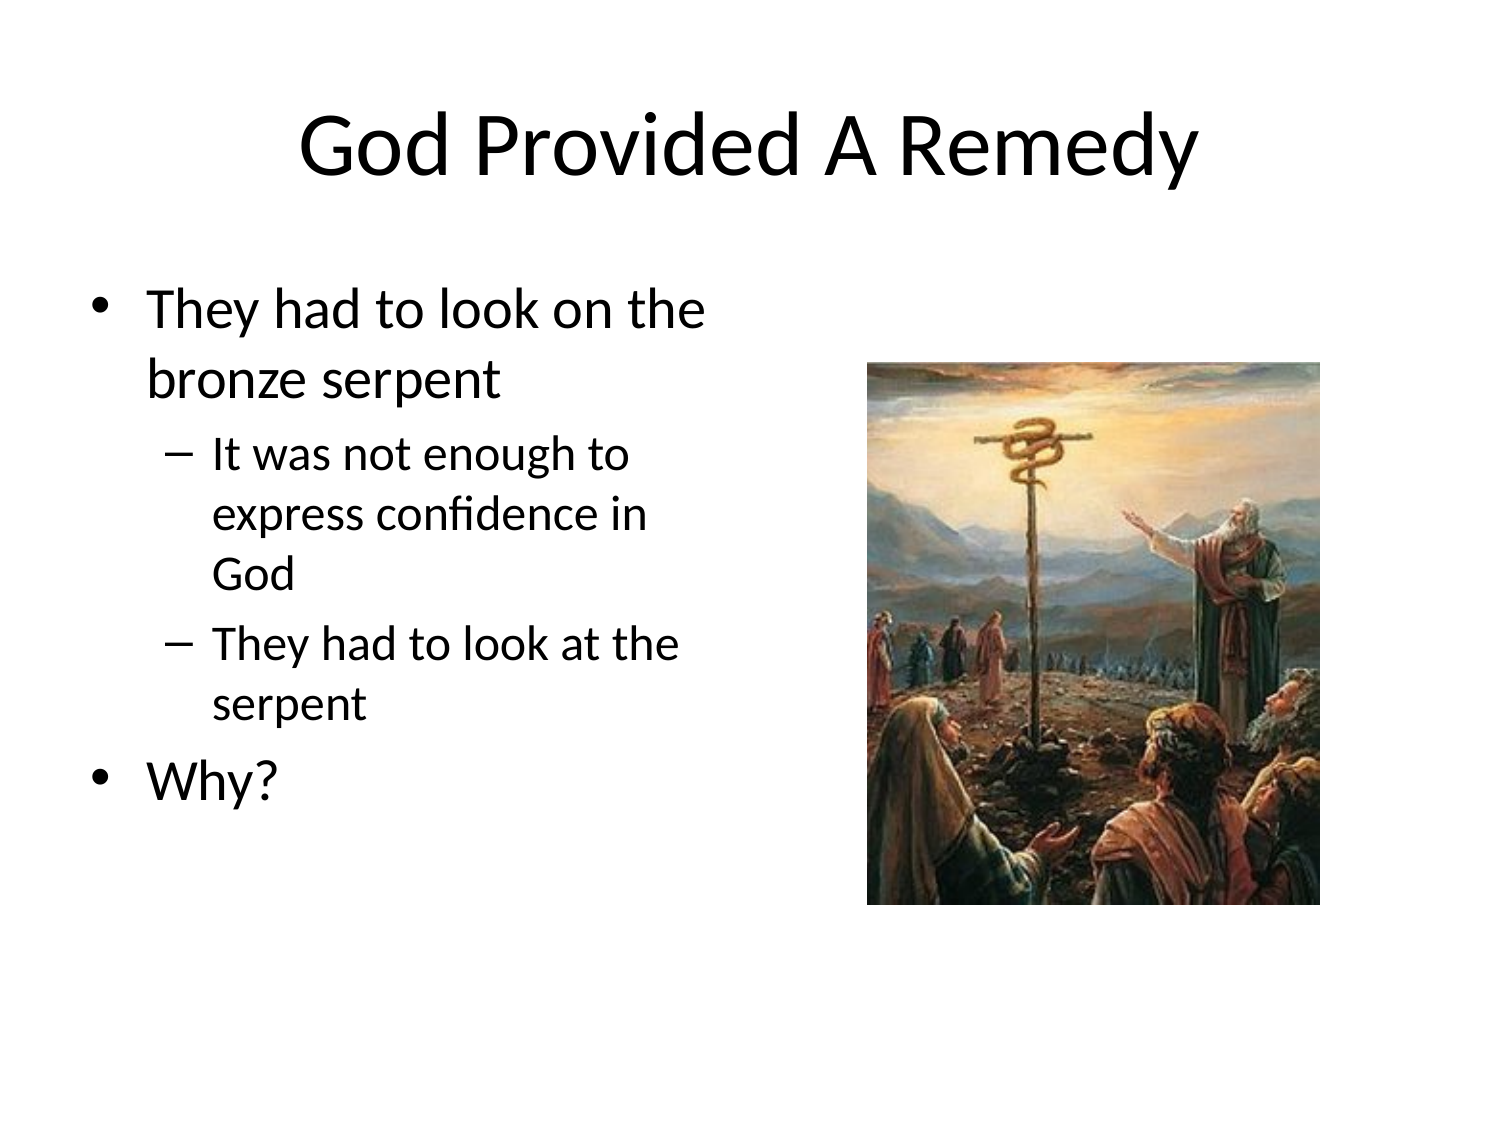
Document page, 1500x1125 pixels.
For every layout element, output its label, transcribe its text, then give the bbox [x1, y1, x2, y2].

list They had to look on the bronze serpent It was not enough to express confidence in God They had to look at the serpent Why? [75, 262, 738, 1005]
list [867, 362, 1321, 906]
title God Provided A Remedy [75, 45, 1425, 233]
